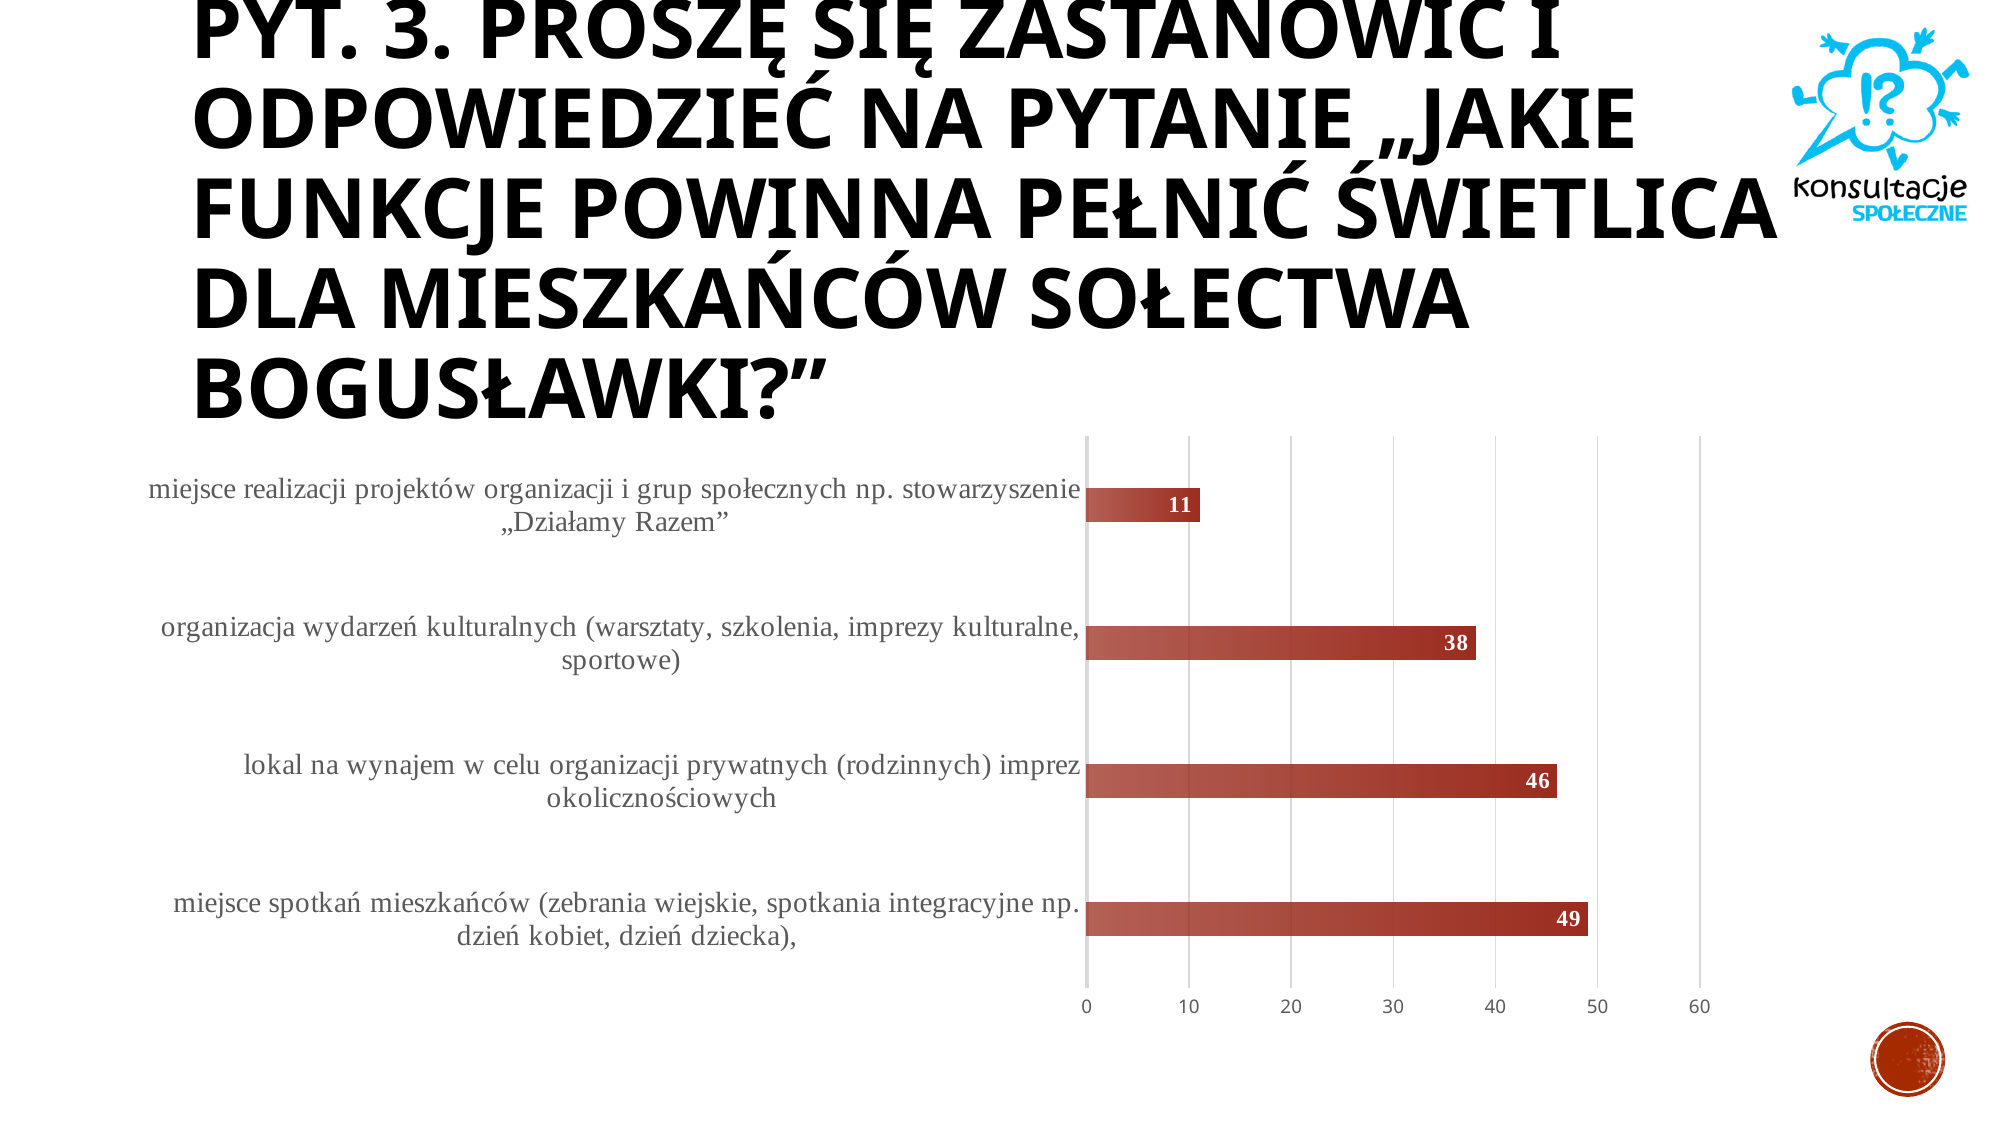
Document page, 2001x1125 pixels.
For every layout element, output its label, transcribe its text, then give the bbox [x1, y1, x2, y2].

title Pyt. 3. Proszę się zastanowić i odpowiedzieć na pytanie „Jakie funkcje powinna pełnić świetlica dla mieszkańców sołectwa Bogusławki?” [175, 79, 1826, 344]
picture [1760, 0, 2000, 249]
chart [117, 425, 1742, 1032]
